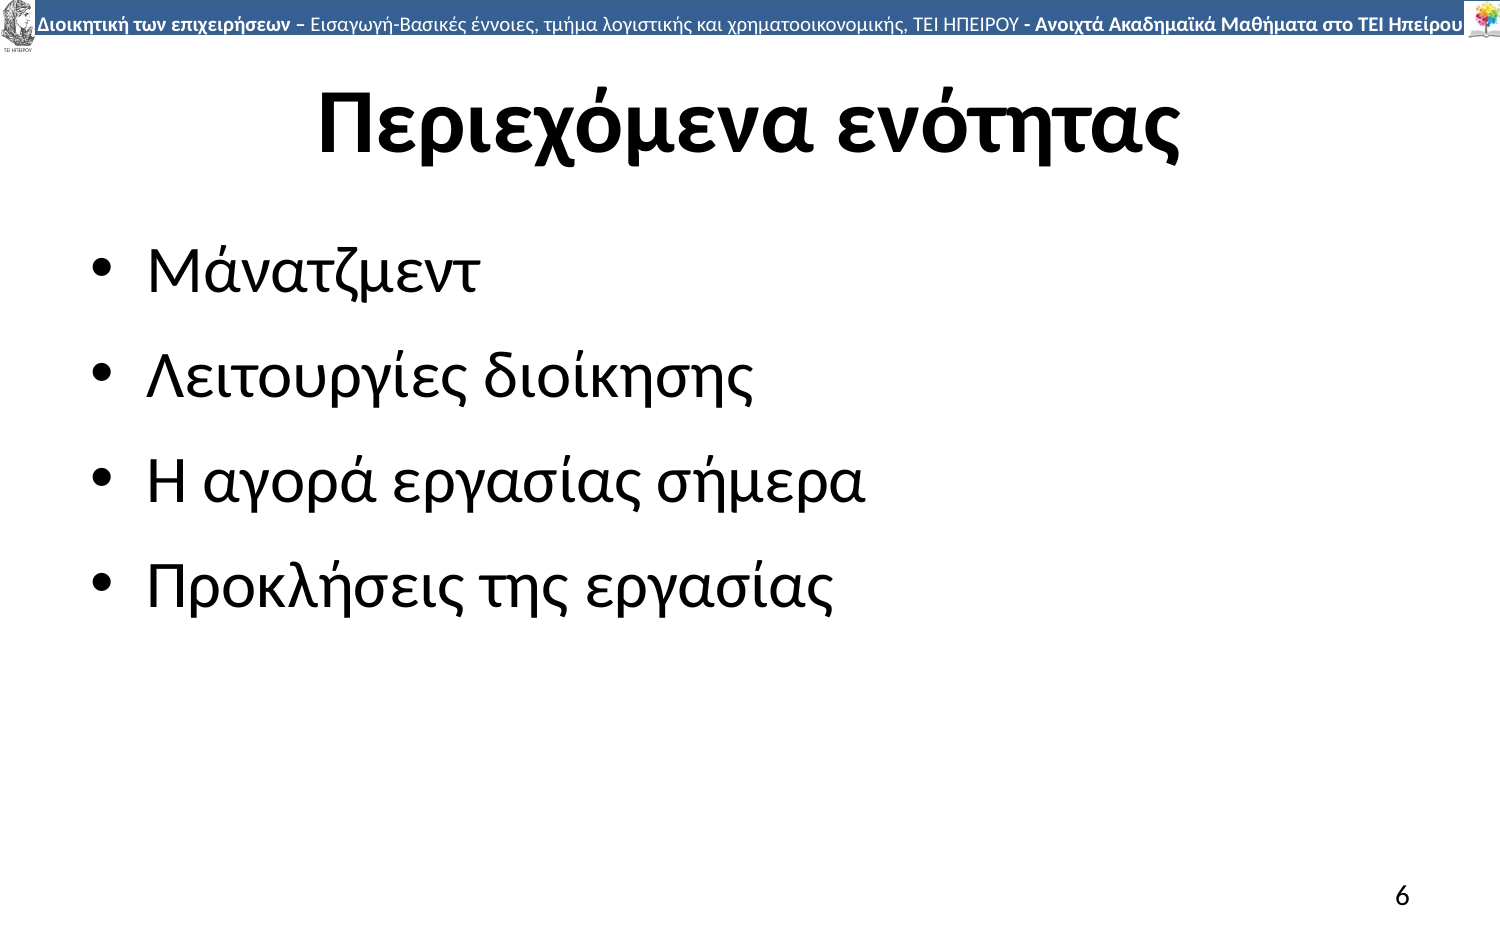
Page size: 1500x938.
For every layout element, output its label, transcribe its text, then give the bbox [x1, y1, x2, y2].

picture [0, 0, 35, 54]
title Περιεχόμενα ενότητας [75, 37, 1425, 194]
picture [1464, 1, 1500, 39]
list Μάνατζμεντ Λειτουργίες διοίκησης H αγορά εργασίας σήμερα Προκλήσεις της εργασίας [75, 218, 1425, 838]
slide_number 6 [1074, 868, 1425, 919]
